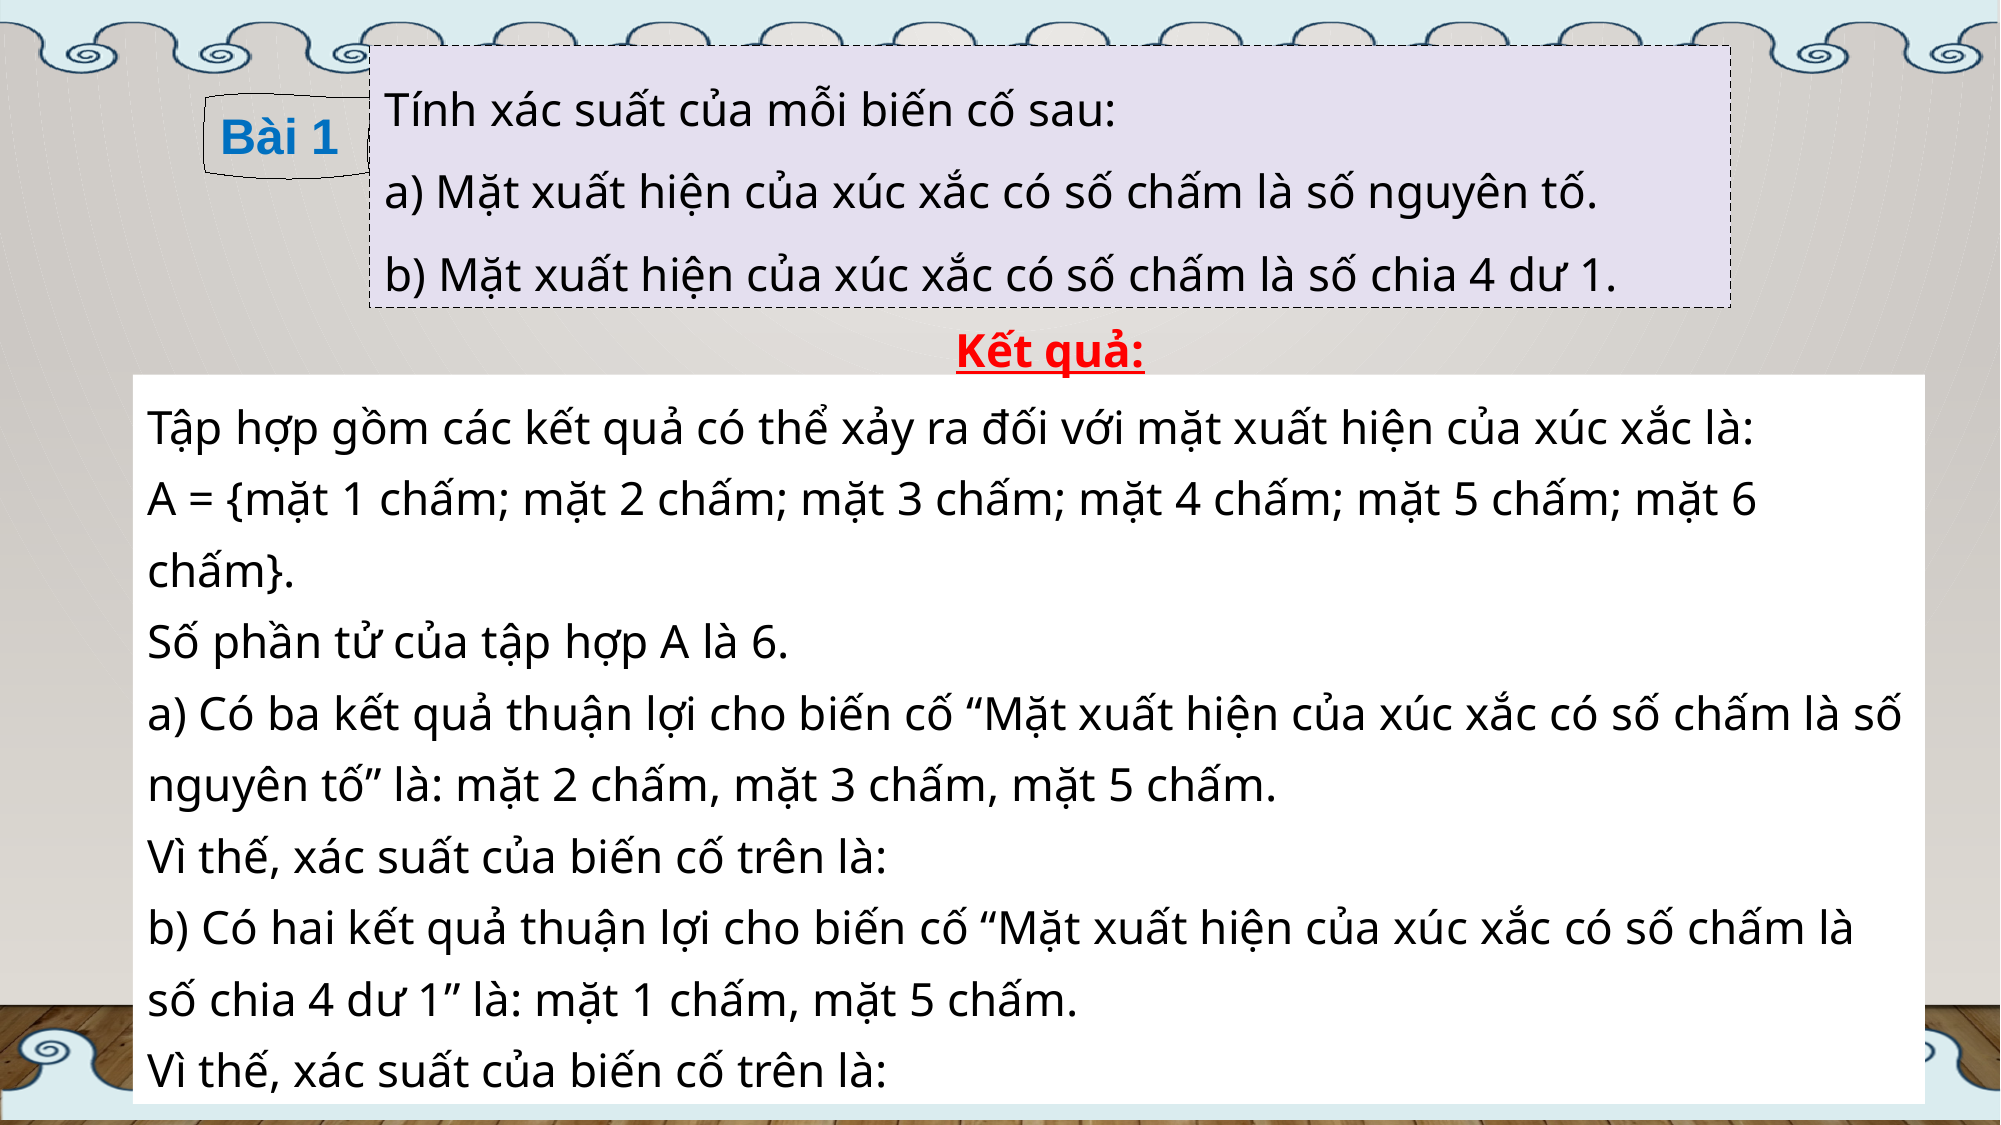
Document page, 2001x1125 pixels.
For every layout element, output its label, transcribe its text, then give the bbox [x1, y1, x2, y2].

text_box Tính xác suất của mỗi biến cố sau: a) Mặt xuất hiện của xúc xắc có số chấm là số nguyên tố. b) Mặt xuất hiện của xúc xắc có số chấm là số chia 4 dư 1. [369, 45, 1731, 308]
text_box Bài 1 [203, 93, 369, 180]
picture [0, 1005, 2001, 1125]
picture [0, 0, 2000, 90]
text_box Kết quả: [932, 286, 1168, 384]
